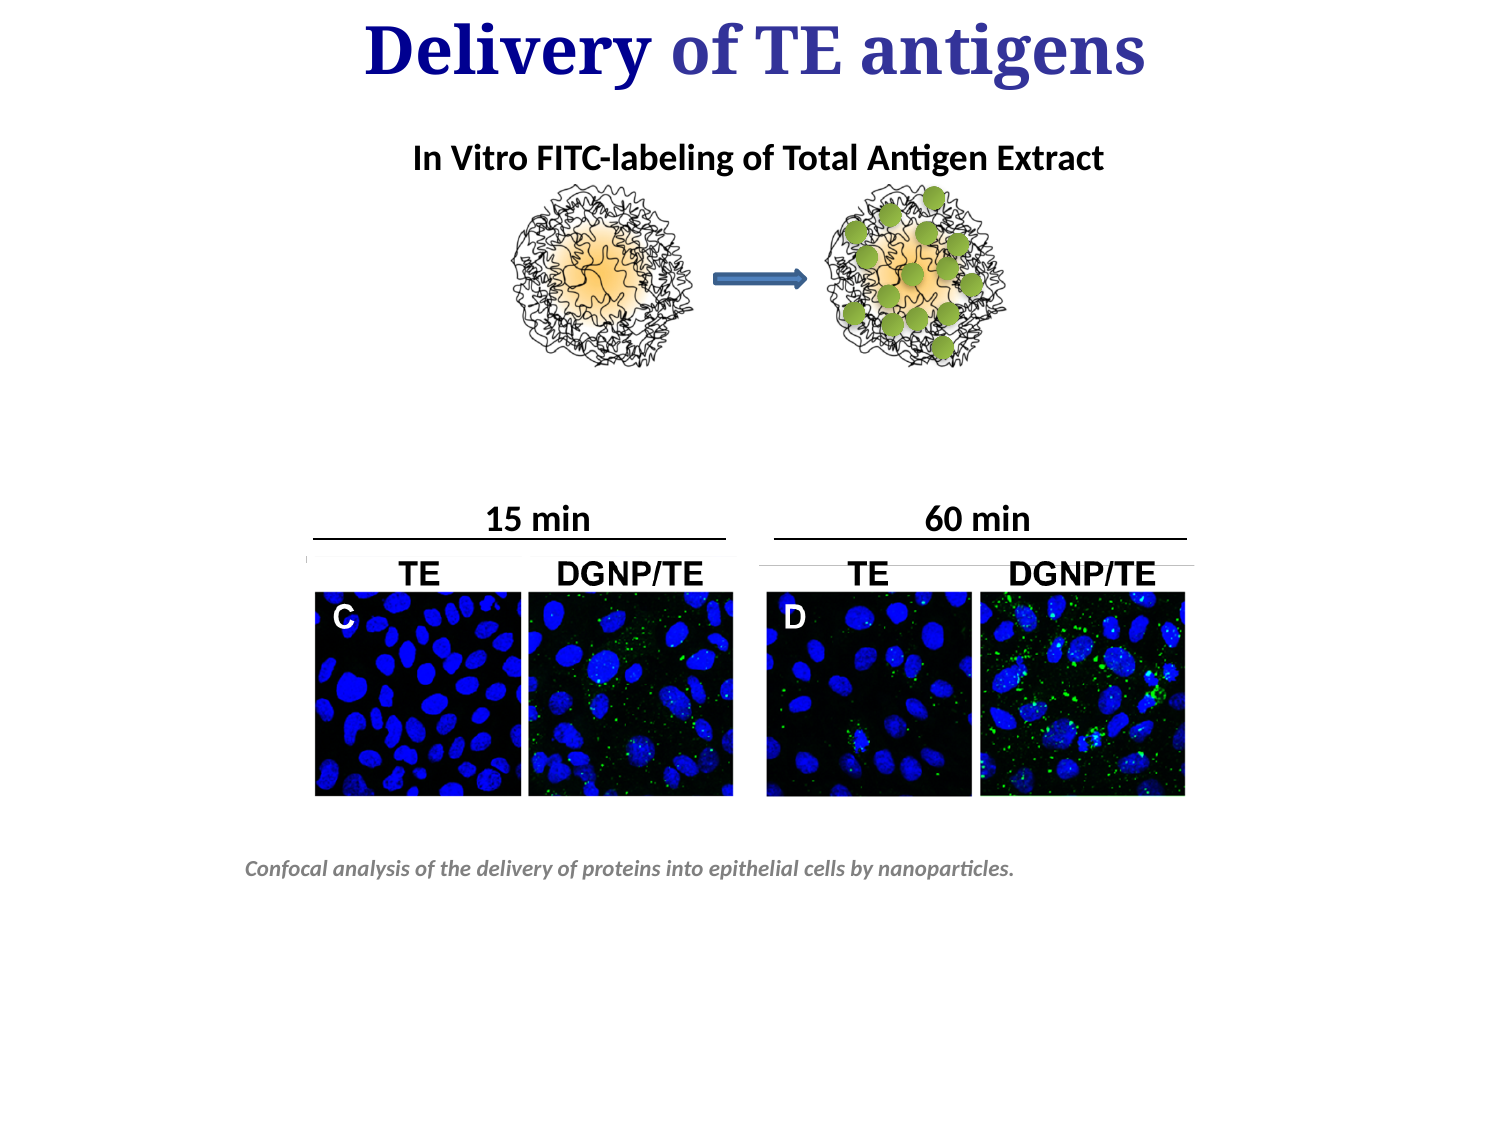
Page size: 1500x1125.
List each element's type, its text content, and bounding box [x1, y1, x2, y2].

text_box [255, 486, 1195, 799]
text_box In Vitro FITC-labeling of Total Antigen Extract [397, 125, 1121, 186]
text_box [510, 184, 1011, 382]
text_box Delivery of TE antigens [5, 0, 1500, 96]
text_box Confocal analysis of the delivery of proteins into epithelial cells by nanoparticles. [230, 846, 1277, 889]
